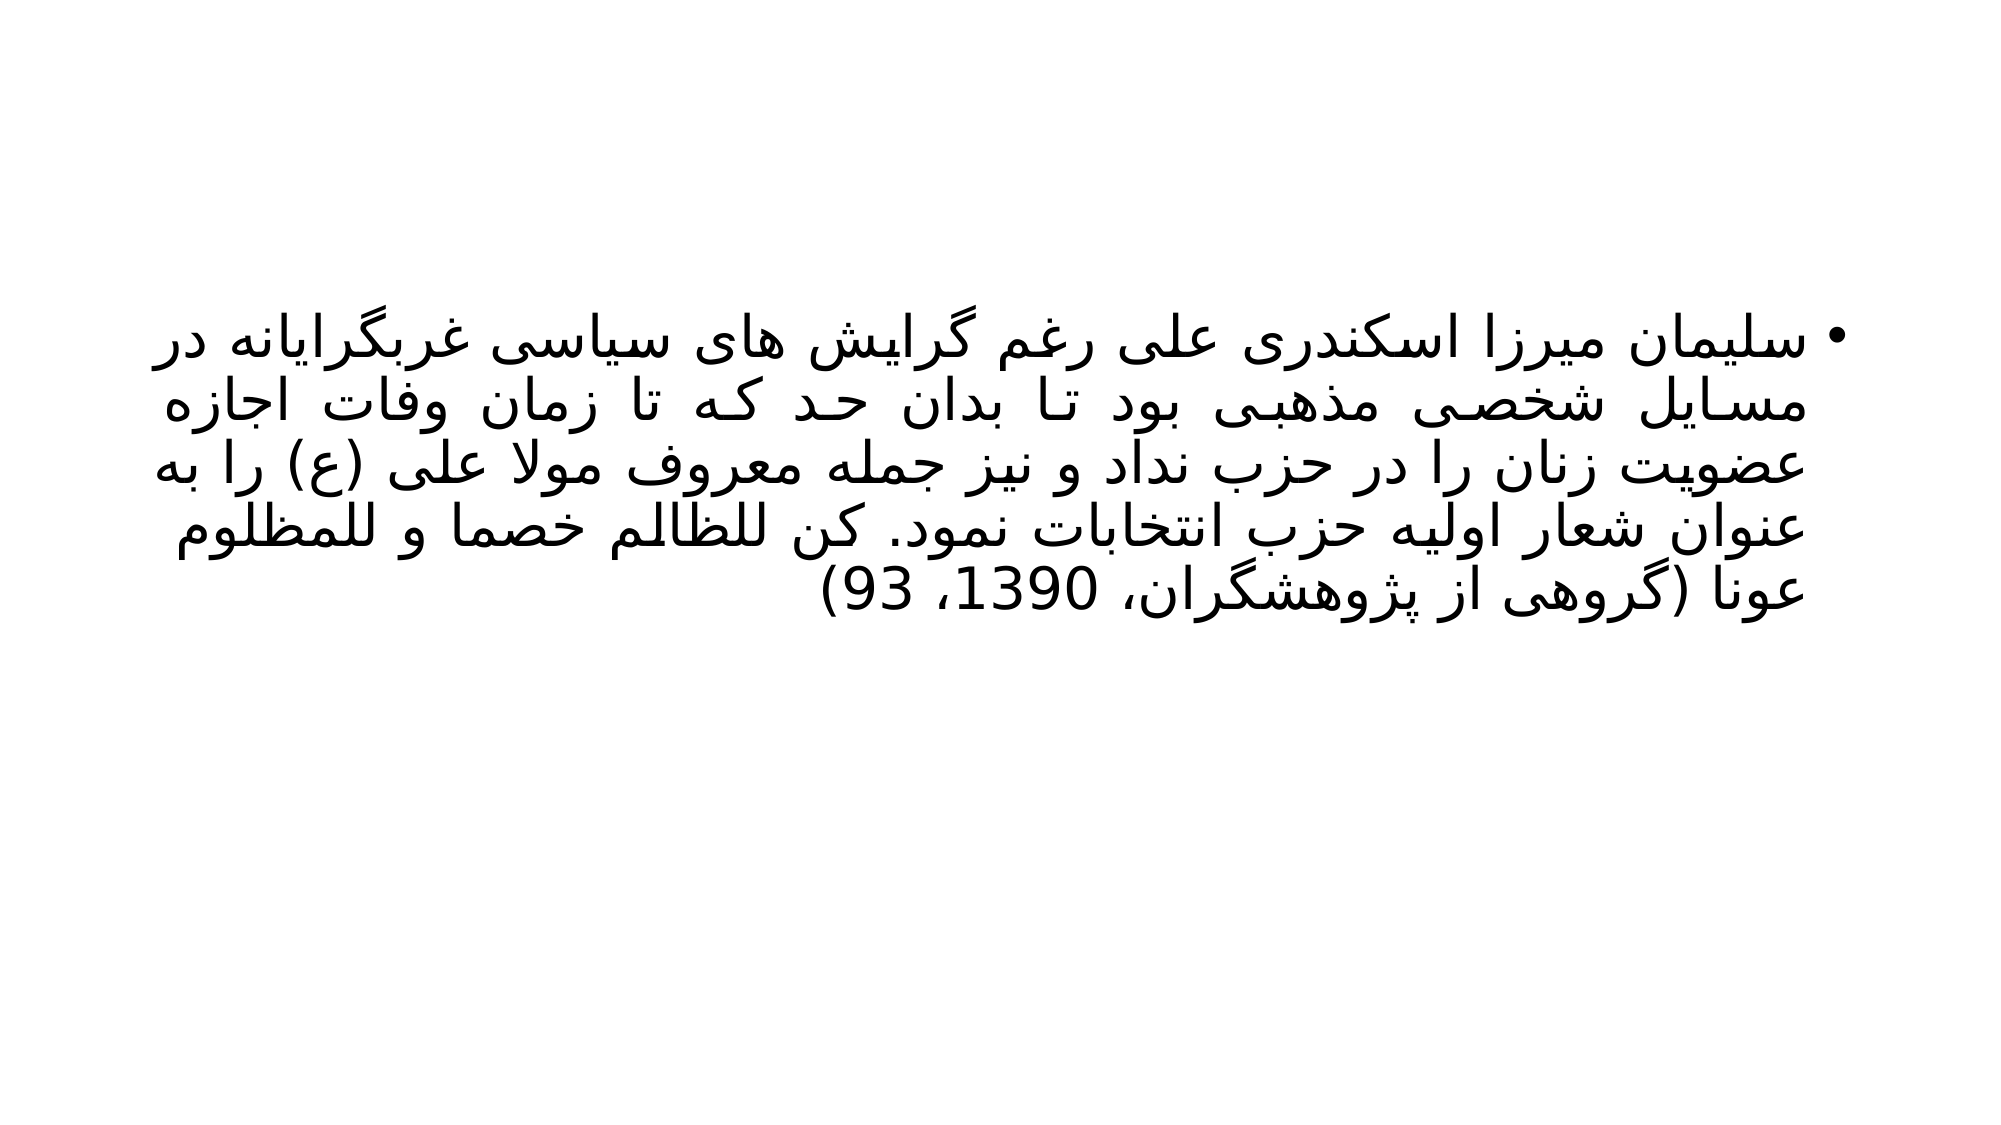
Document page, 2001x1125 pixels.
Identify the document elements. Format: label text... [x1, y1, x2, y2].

list سلیمان میرزا اسکندری علی رغم گرایش های سیاسی غربگرایانه در مسایل شخصی مذهبی بود تا بدان حد که تا زمان وفات اجازه عضویت زنان را در حزب نداد و نیز جمله معروف مولا علی (ع) را به عنوان شعار اولیه حزب انتخابات نمود. کن للظالم خصما و للمظلوم عونا (گروهی از پژوهشگران، 1390، 93) [137, 299, 1863, 1014]
